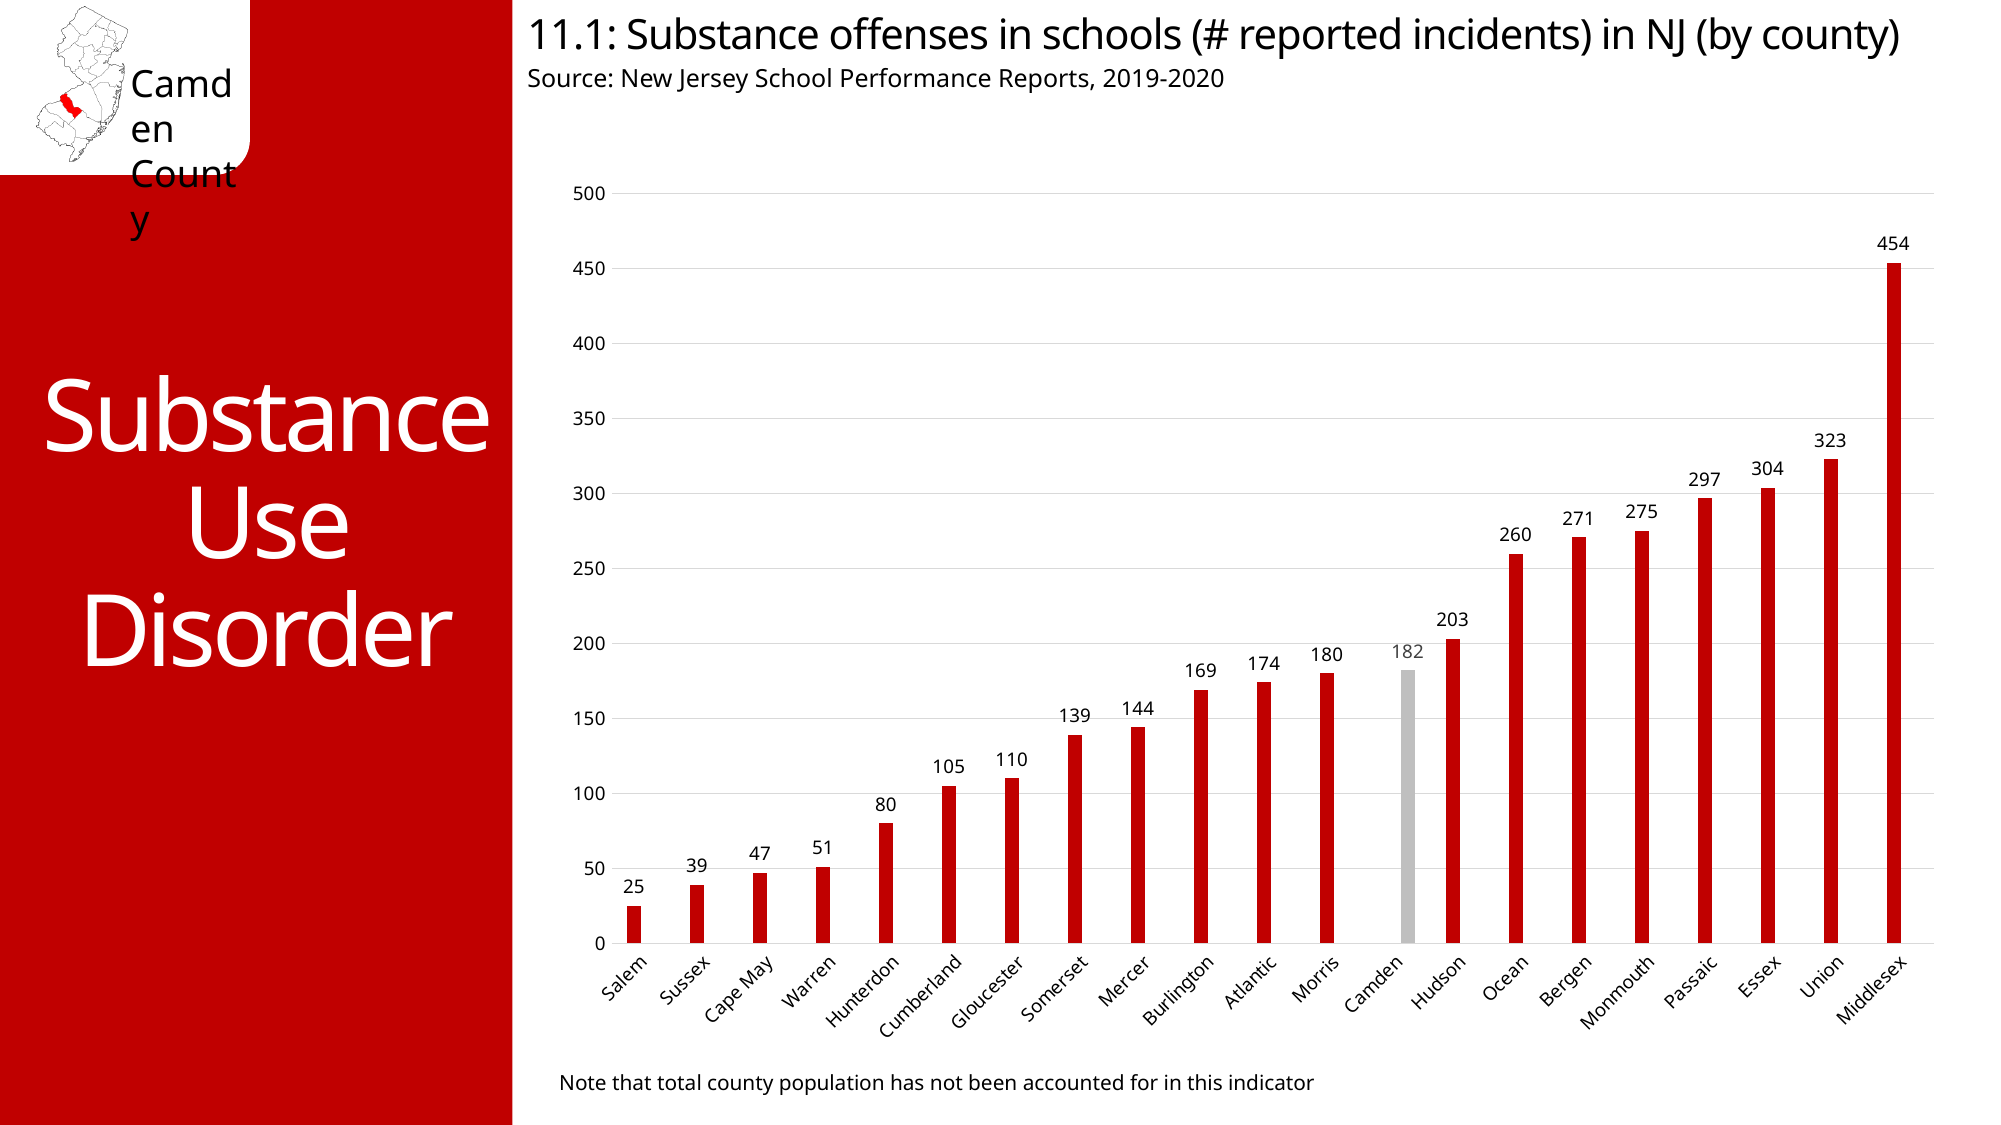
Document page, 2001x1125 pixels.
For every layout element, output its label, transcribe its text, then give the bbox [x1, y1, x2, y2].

chart [544, 162, 1963, 1063]
text_box 11.1: Substance offenses in schools (# reported incidents) in NJ (by county) [512, 0, 2000, 65]
text_box Substance Use Disorder [0, 112, 533, 1013]
text_box Source: New Jersey School Performance Reports, 2019-2020 [512, 55, 1891, 101]
picture [36, 6, 128, 112]
text_box Note that total county population has not been accounted for in this indicator [544, 1071, 1945, 1103]
